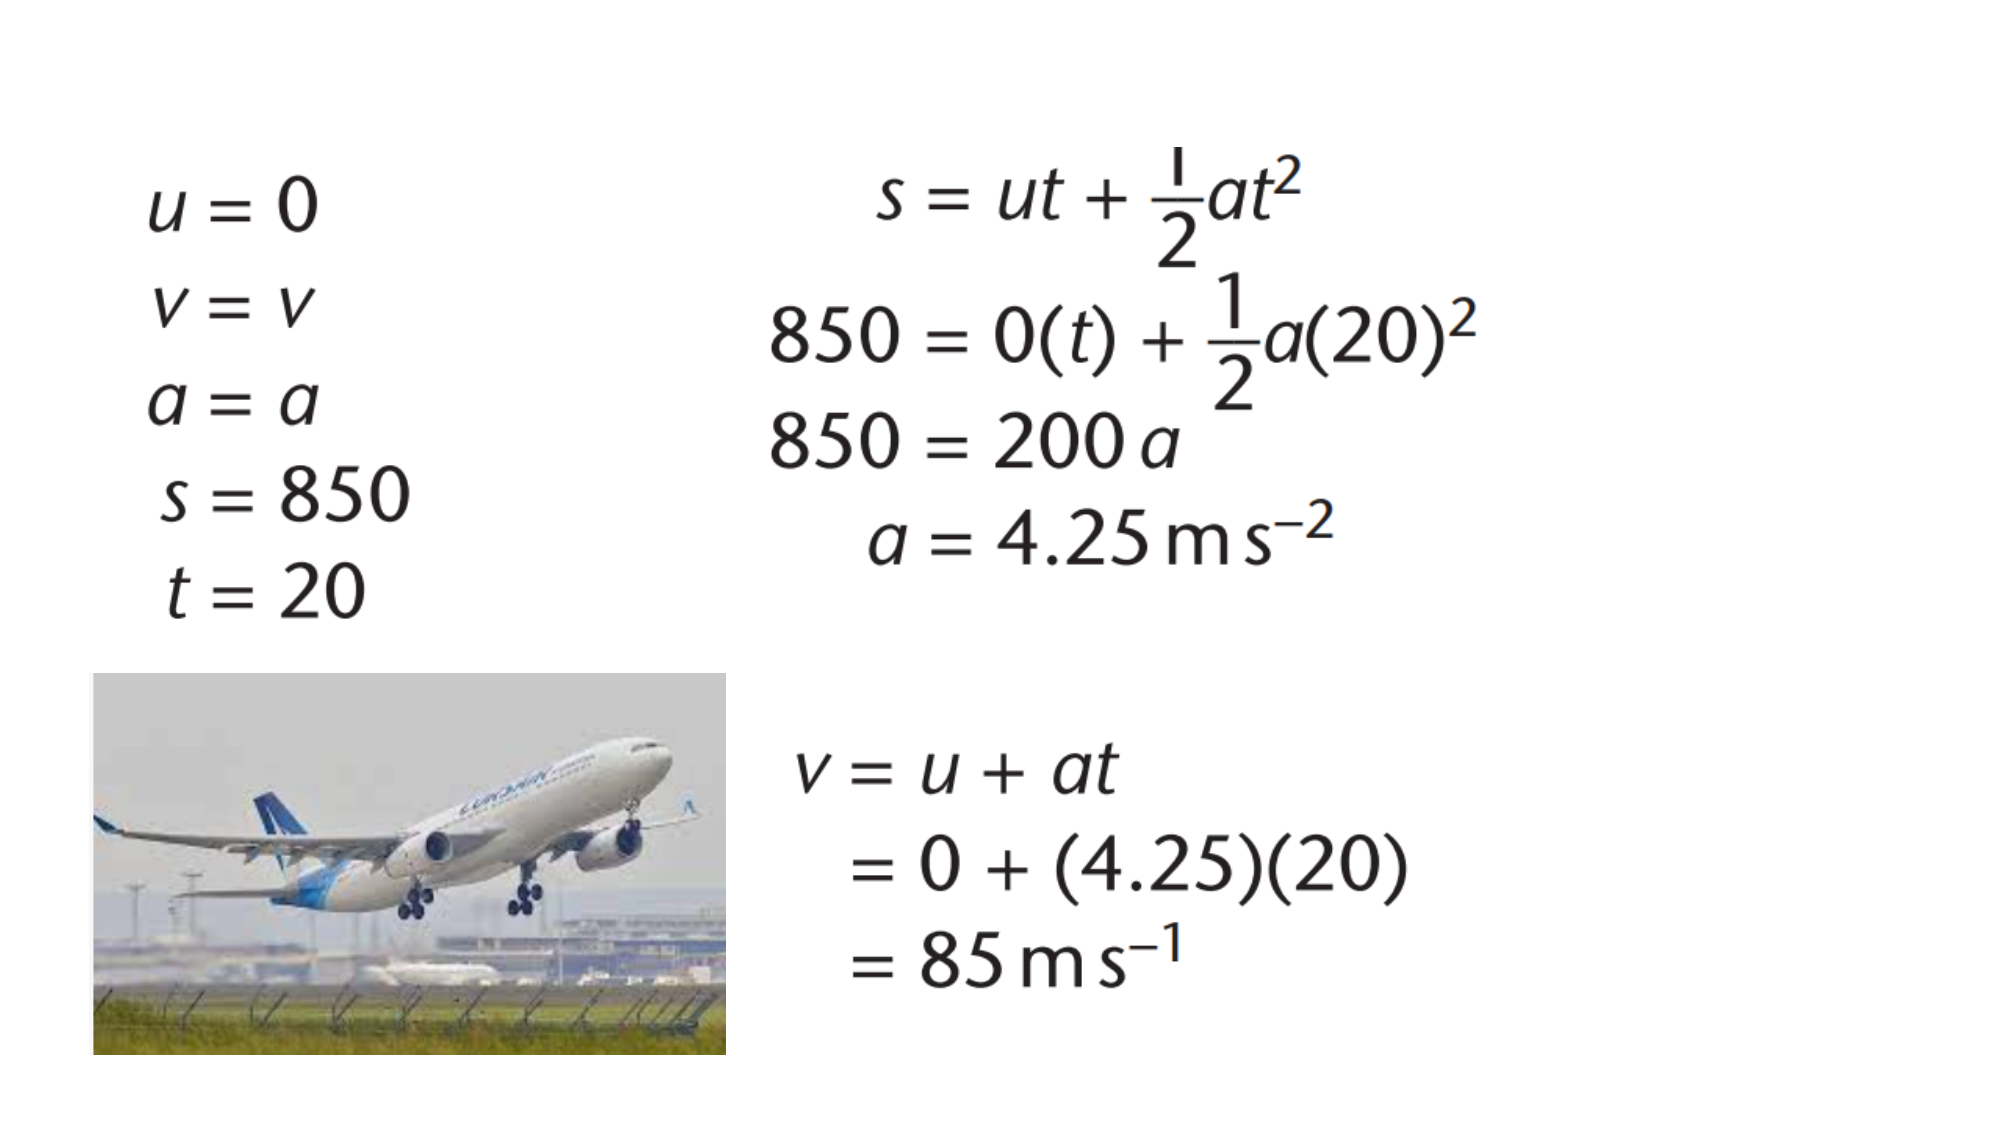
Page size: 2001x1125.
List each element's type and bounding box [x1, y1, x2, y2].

picture [16, 147, 1642, 622]
picture [89, 673, 1583, 1055]
